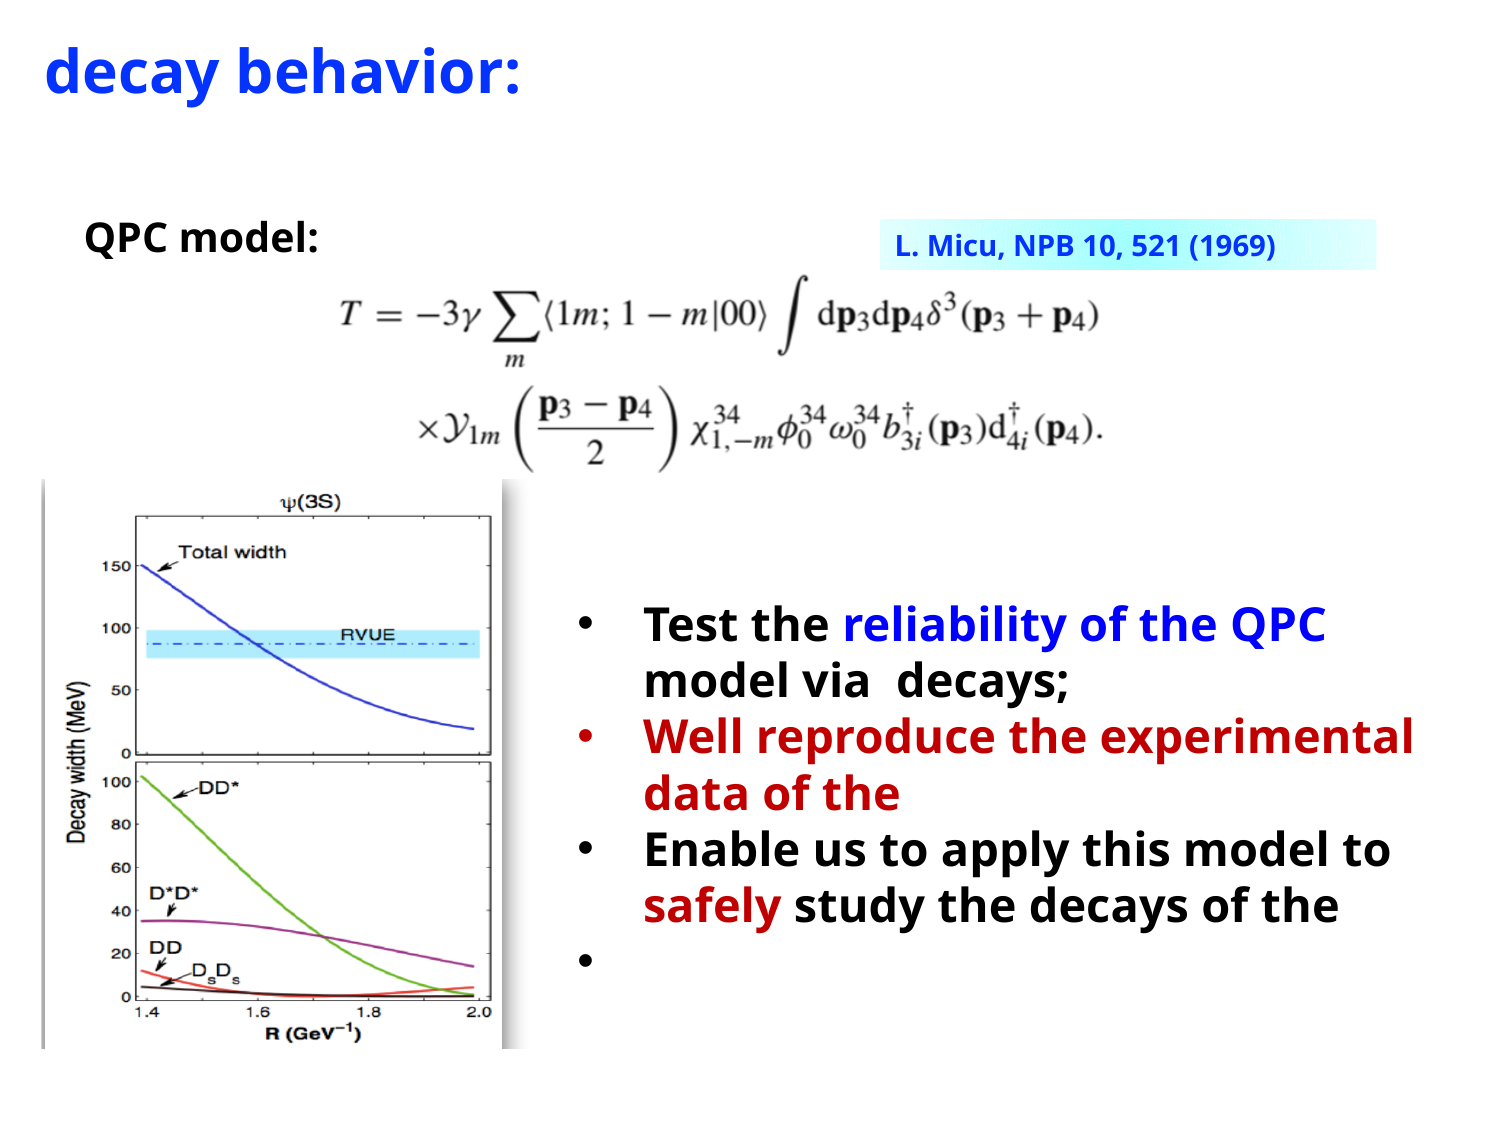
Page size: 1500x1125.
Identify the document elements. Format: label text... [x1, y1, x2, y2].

text_box QPC model: [77, 205, 372, 267]
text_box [312, 219, 1377, 473]
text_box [40, 479, 1428, 1057]
title decay behavior: [29, 0, 1310, 114]
